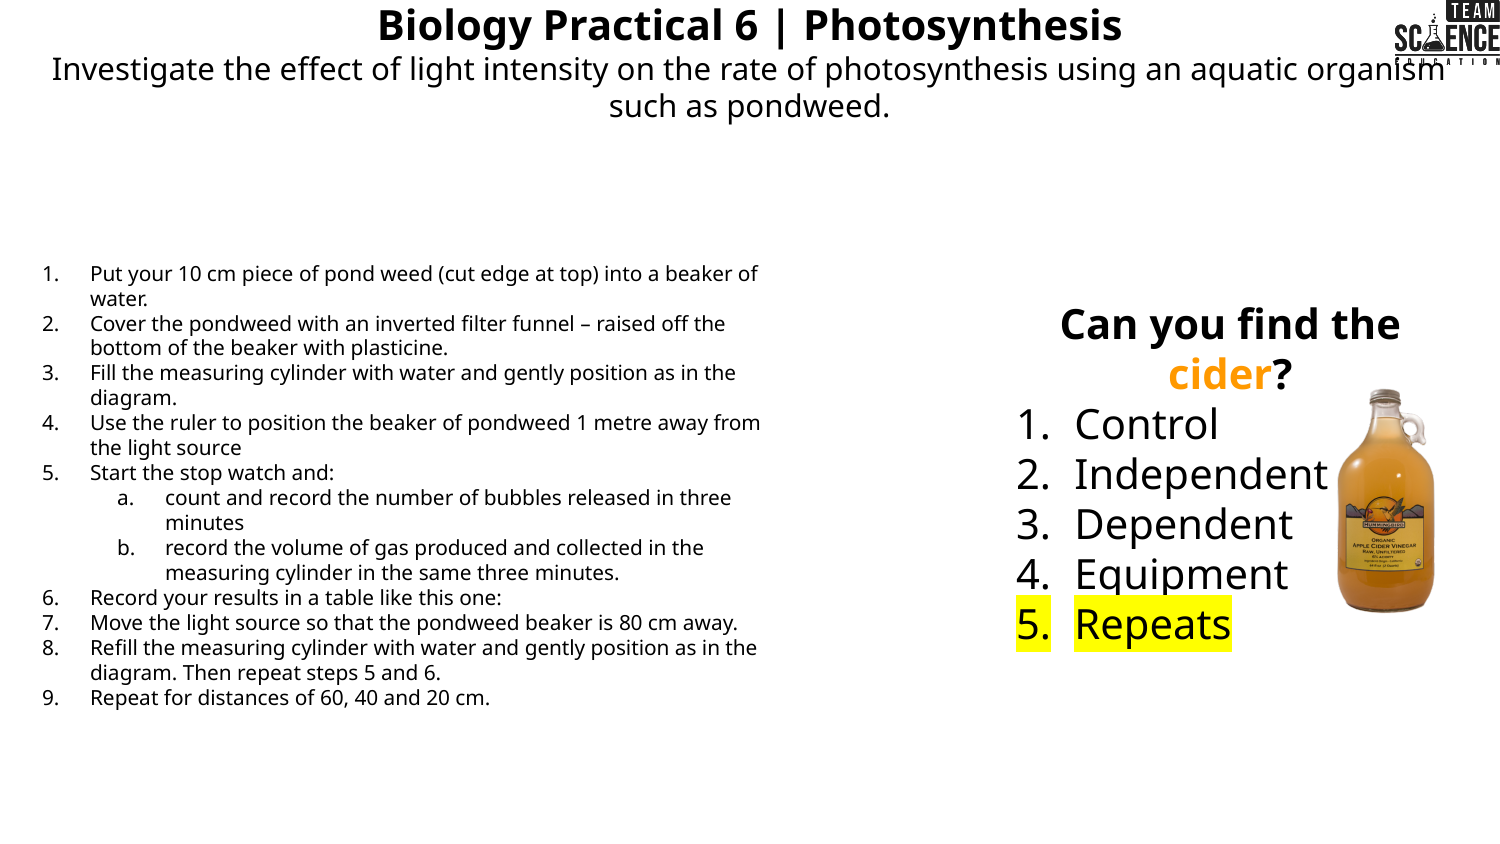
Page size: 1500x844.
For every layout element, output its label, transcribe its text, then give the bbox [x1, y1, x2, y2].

picture [1332, 383, 1439, 619]
text_box Can you find the cider? Control Independent Dependent Equipment Repeats [984, 293, 1477, 653]
title Biology Practical 6 | Photosynthesis Investigate the effect of light intensity on the rate of photosynthesis using an aquatic organism such as pondweed. [0, 0, 1500, 123]
title Put your 10 cm piece of pond weed (cut edge at top) into a beaker of water. Cover the pondweed with an inverted filter funnel – raised off the bottom of the beaker with plasticine. Fill the measuring cylinder with water and gently position as in the diagram. Use the ruler to position the beaker of pondweed 1 metre away from the light source Start the stop watch and: count and record the number of bubbles released in three minutes record the volume of gas produced and collected in the measuring cylinder in the same three minutes. Record your results in a table like this one: Move the light source so that the pondweed beaker is 80 cm away. Refill the measuring cylinder with water and gently position as in the diagram. Then repeat steps 5 and 6. Repeat for distances of 60, 40 and 20 cm. [0, 126, 809, 844]
